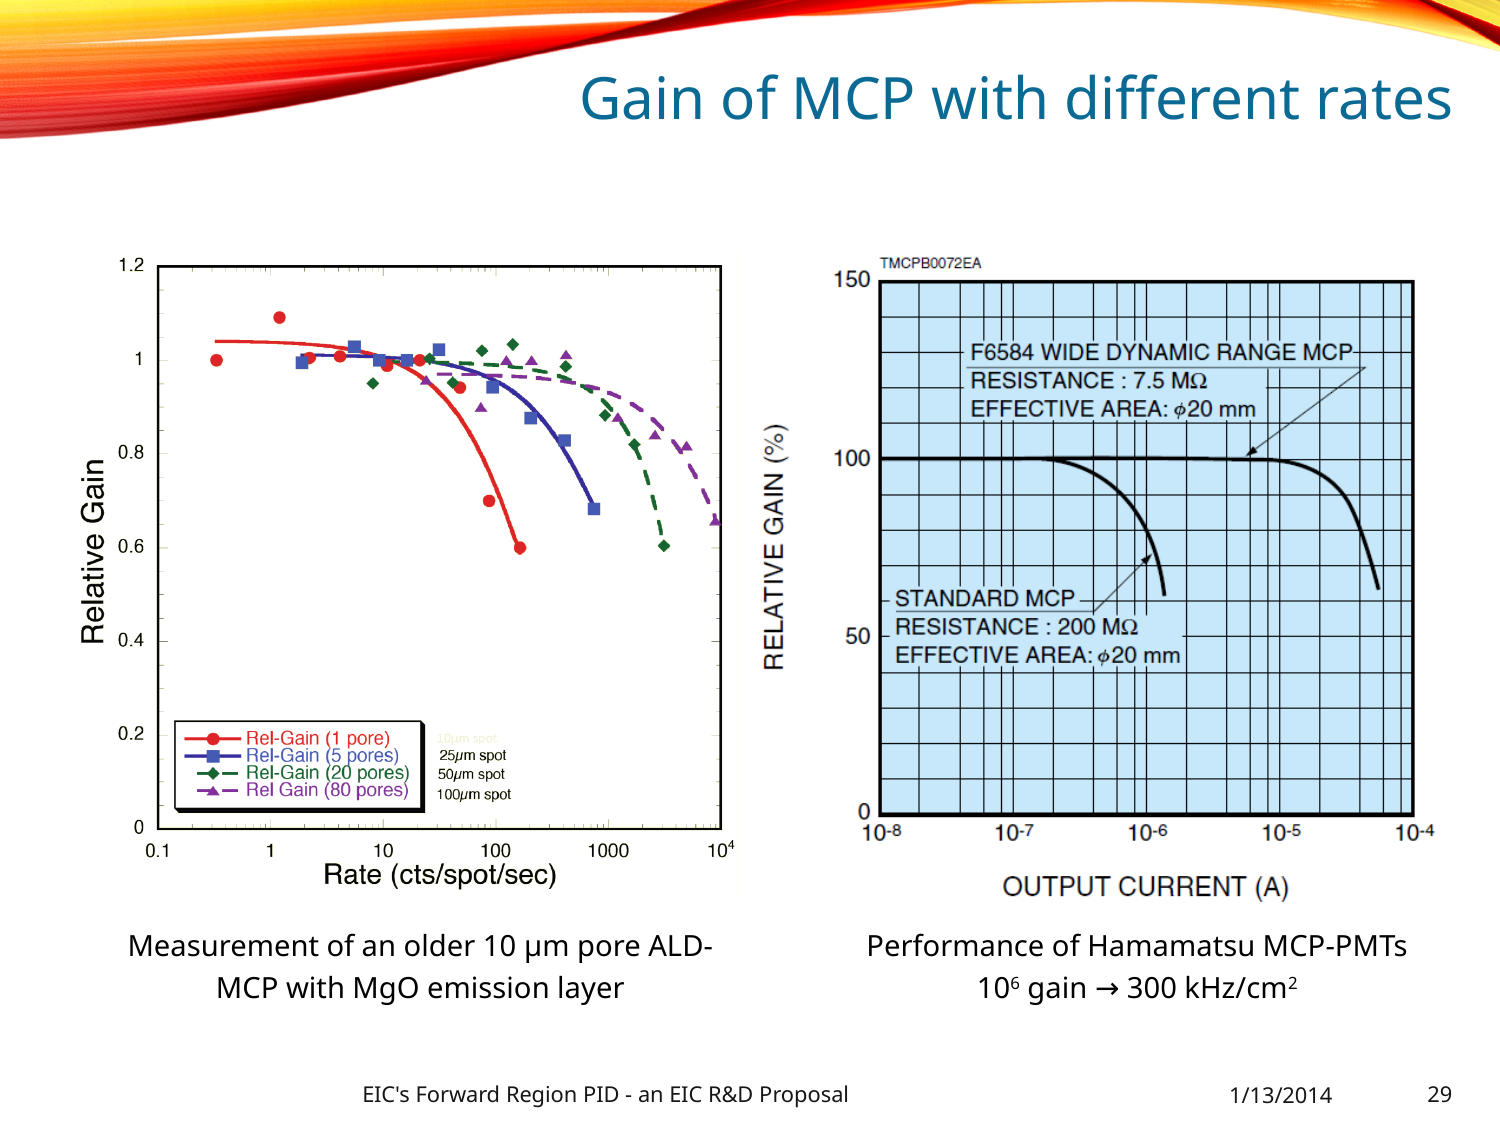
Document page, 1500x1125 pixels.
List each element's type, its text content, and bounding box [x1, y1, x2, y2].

slide_number 29 [1387, 1065, 1468, 1125]
picture [0, 0, 1500, 140]
text_box Performance of Hamamatsu MCP-PMTs 106 gain → 300 kHz/cm2 [834, 928, 1441, 1035]
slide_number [1187, 1065, 1375, 1125]
list Measurement of an older 10 μm pore ALD-MCP with MgO emission layer [101, 912, 740, 1054]
title Gain of MCP with different rates [307, 14, 1469, 140]
picture [758, 251, 1456, 928]
picture [74, 251, 738, 895]
footer EIC's Forward Region PID - an EIC R&D Proposal [37, 1065, 1175, 1125]
